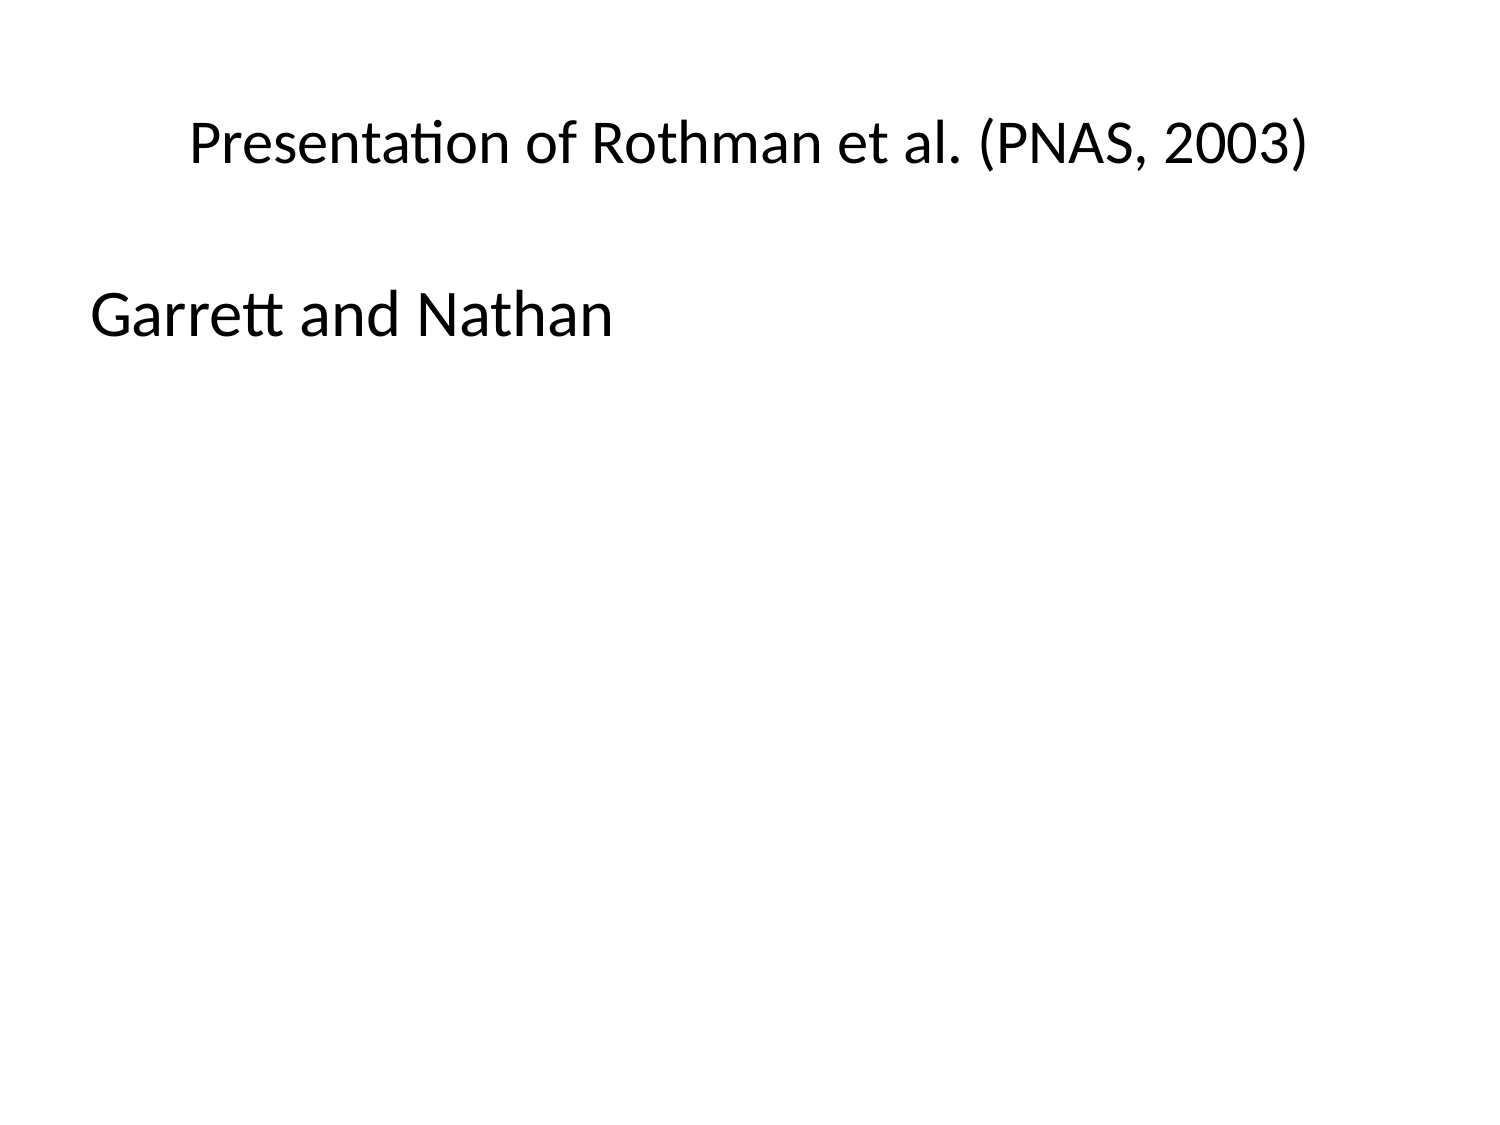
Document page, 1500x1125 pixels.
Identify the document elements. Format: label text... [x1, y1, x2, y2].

title Presentation of Rothman et al. (PNAS, 2003) [0, 45, 1500, 233]
list Garrett and Nathan [75, 262, 1425, 1005]
